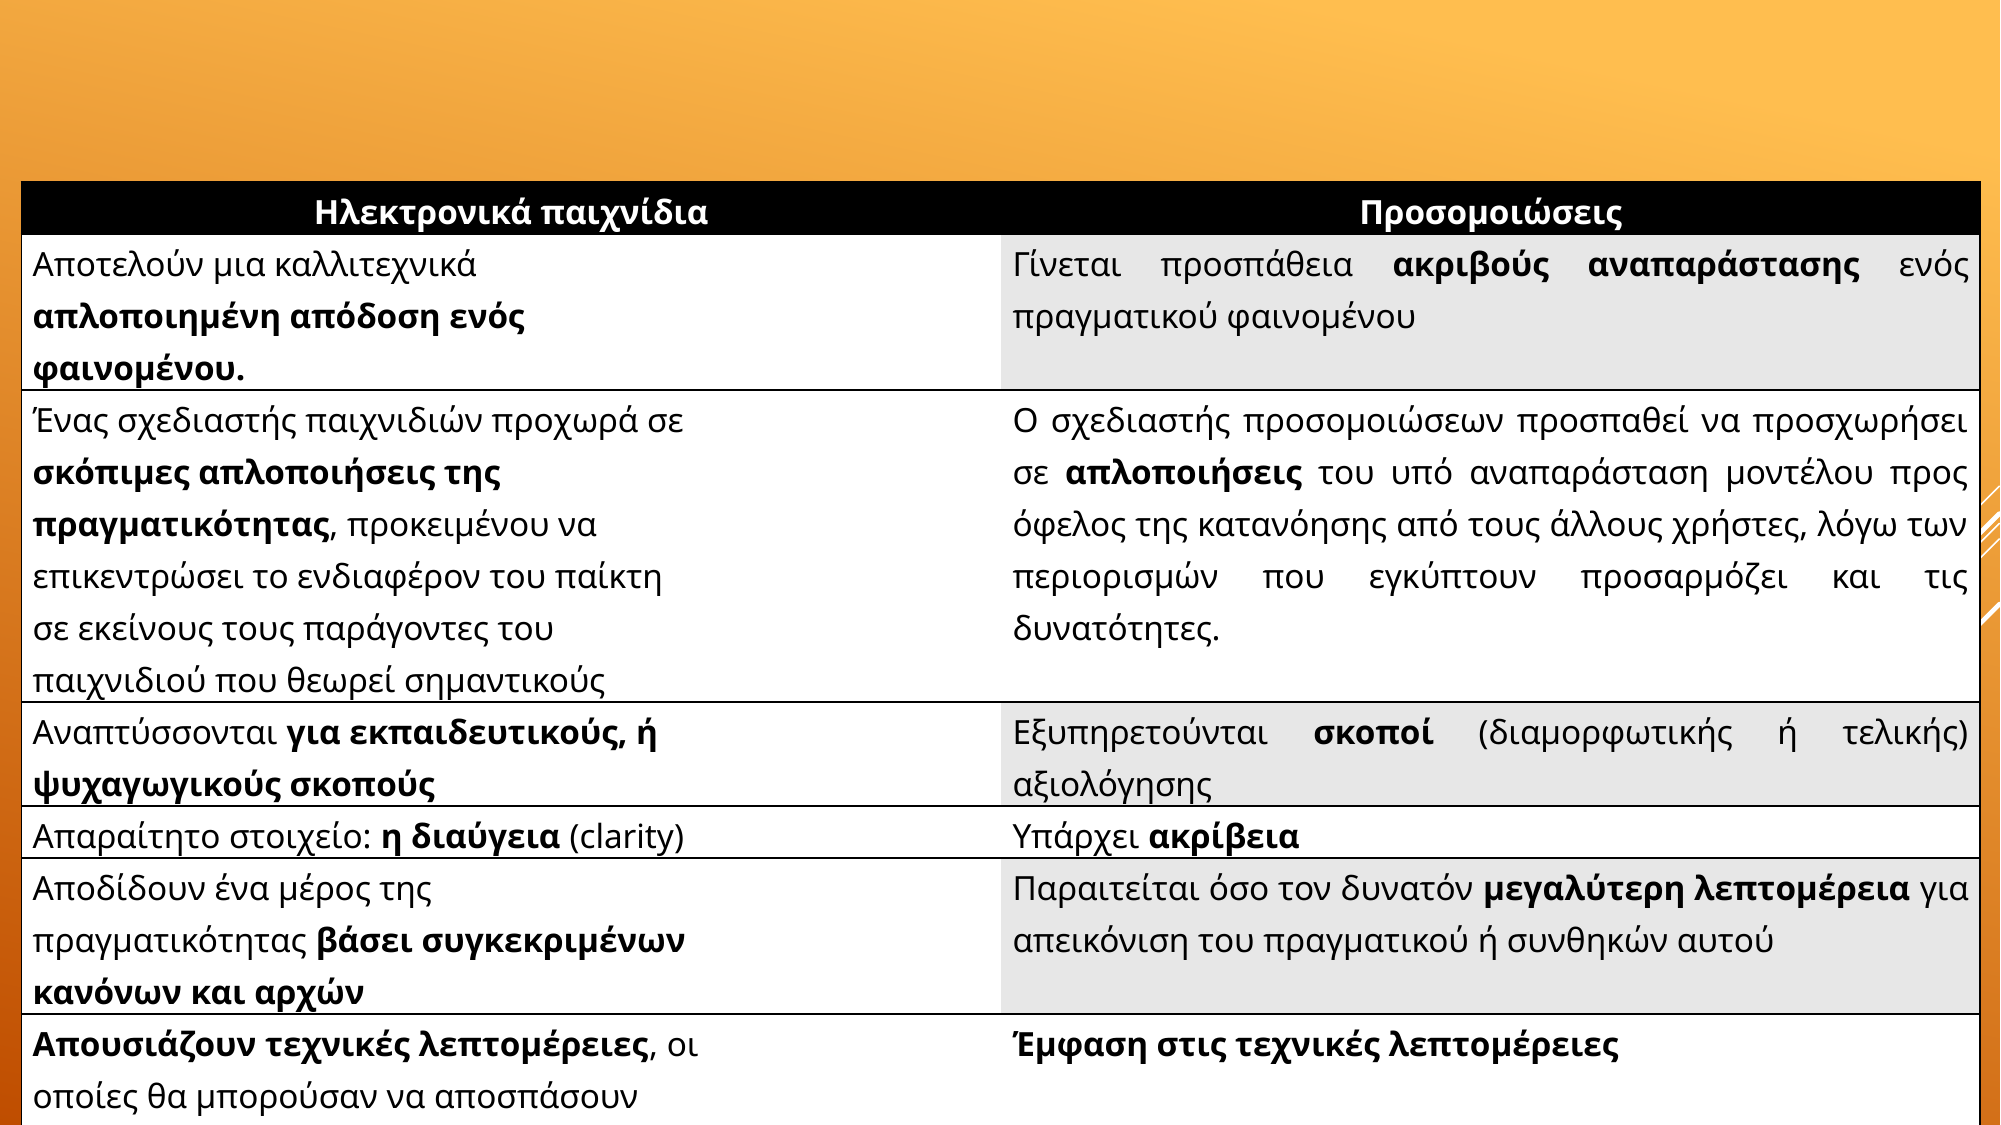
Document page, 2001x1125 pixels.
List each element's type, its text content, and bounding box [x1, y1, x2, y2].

table_header Ηλεκτρονικά παιχνίδια [22, 183, 1001, 233]
table_cell Αναπτύσσονται για εκπαιδευτικούς, ή ψυχαγωγικούς σκοπούς [22, 703, 1001, 805]
table_cell Απουσιάζουν τεχνικές λεπτομέρειες, οι οποίες θα μπορούσαν να αποσπάσουν την προσοχή του παίκτη από κύρια στοιχεία του παιχνιδιού. [22, 1015, 1001, 1125]
table_cell Υπάρχει ακρίβεια [1001, 807, 1979, 857]
table_cell Παραιτείται όσο τον δυνατόν μεγαλύτερη λεπτομέρεια για απεικόνιση του πραγματικού ή συνθηκών αυτού [1001, 859, 1979, 1013]
table_cell Ο σχεδιαστής προσομοιώσεων προσπαθεί να προσχωρήσει σε απλοποιήσεις του υπό αναπαράσταση μοντέλου προς όφελος της κατανόησης από τους άλλους χρήστες, λόγω των περιορισμών που εγκύπτουν προσαρμόζει και τις δυνατότητες. [1001, 391, 1979, 701]
table_cell Έμφαση στις τεχνικές λεπτομέρειες [1001, 1015, 1979, 1125]
table_cell Γίνεται προσπάθεια ακριβούς αναπαράστασης ενός πραγματικού φαινομένου [1001, 235, 1979, 389]
table_cell Ένας σχεδιαστής παιχνιδιών προχωρά σε σκόπιμες απλοποιήσεις της πραγματικότητας, προκειμένου να επικεντρώσει το ενδιαφέρον του παίκτη σε εκείνους τους παράγοντες του παιχνιδιού που θεωρεί σημαντικούς [22, 391, 1001, 701]
table_header Προσομοιώσεις [1001, 183, 1979, 233]
table_cell Αποδίδουν ένα μέρος της πραγματικότητας βάσει συγκεκριμένων κανόνων και αρχών [22, 859, 1001, 1013]
table_cell Απαραίτητο στοιχείο: η διαύγεια (clarity) [22, 807, 1001, 857]
table_cell Εξυπηρετούνται σκοποί (διαμορφωτικής ή τελικής) αξιολόγησης [1001, 703, 1979, 805]
table_cell Αποτελούν μια καλλιτεχνικά απλοποιημένη απόδοση ενός φαινομένου. [22, 235, 1001, 389]
